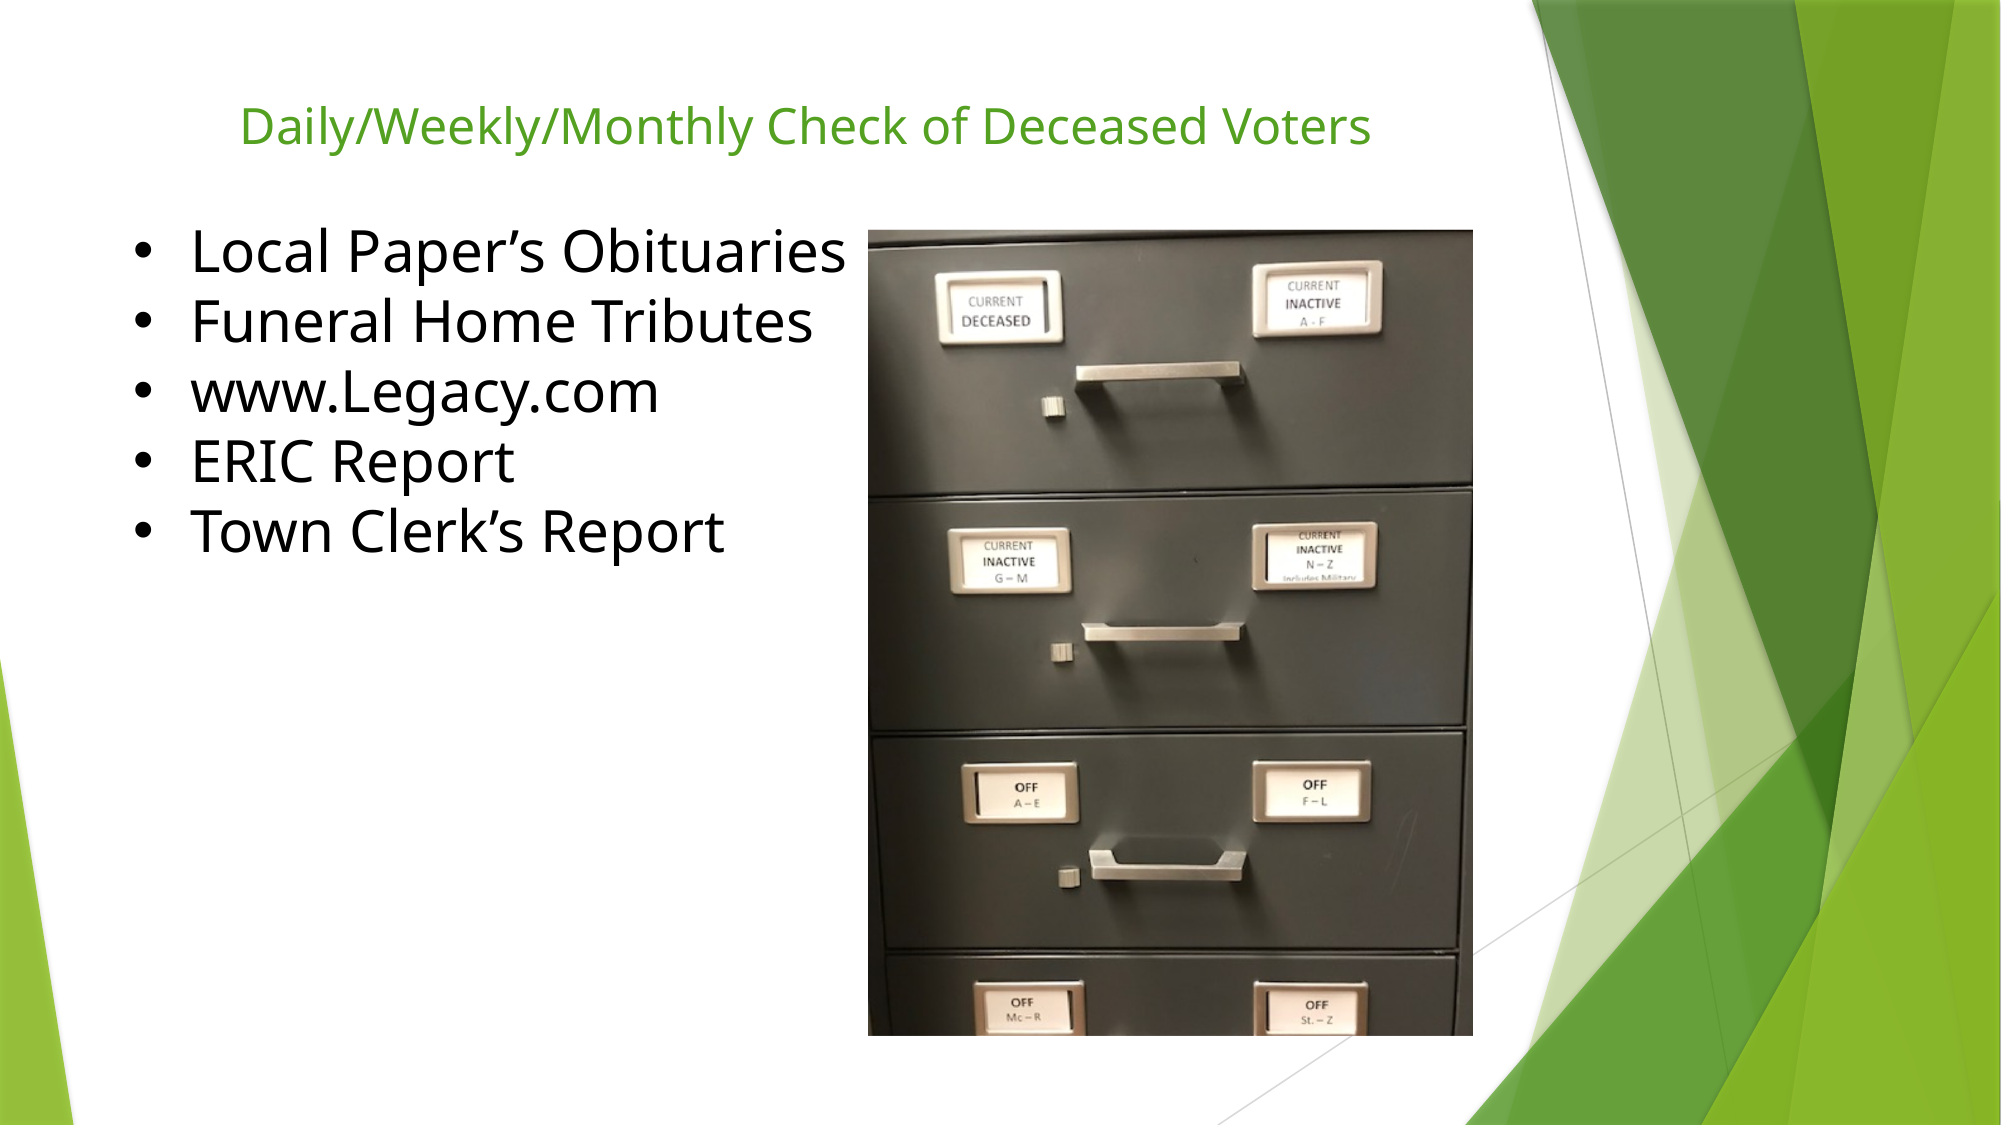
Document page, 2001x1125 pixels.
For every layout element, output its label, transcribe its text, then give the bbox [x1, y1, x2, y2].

picture [766, 231, 1574, 1035]
text_box Daily/Weekly/Monthly Check of Deceased Voters Local Paper’s Obituaries Funeral Home Tributes www.Legacy.com ERIC Report Town Clerk’s Report [119, 87, 1494, 667]
